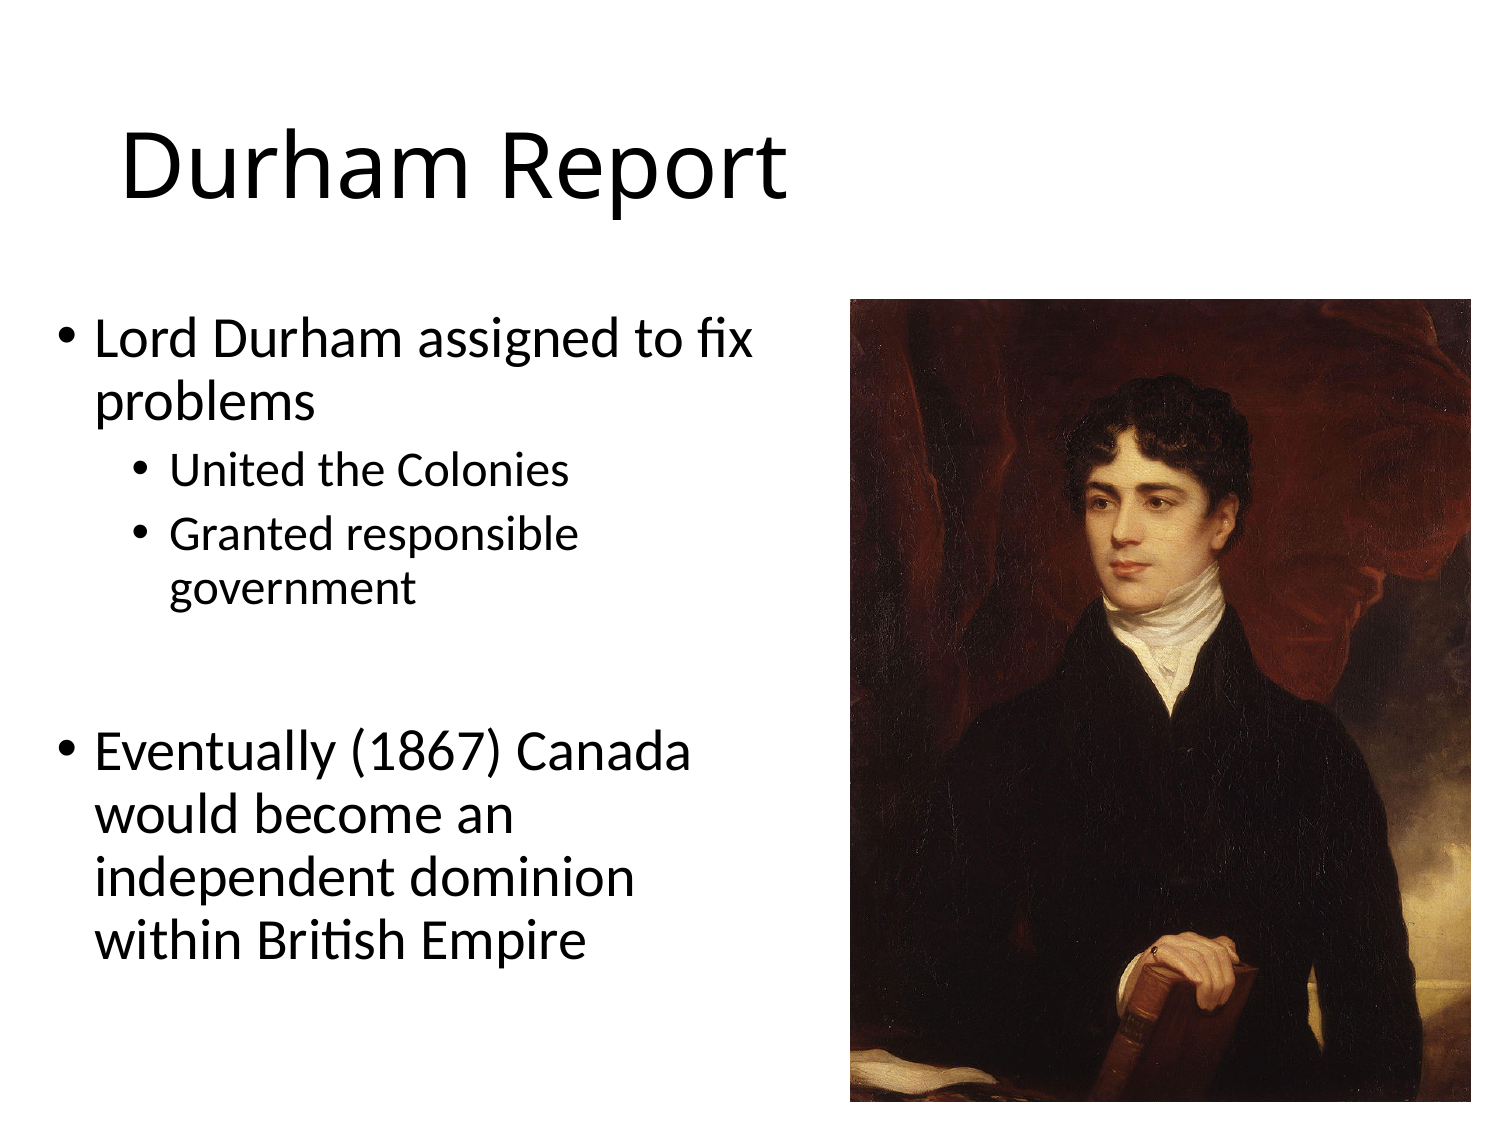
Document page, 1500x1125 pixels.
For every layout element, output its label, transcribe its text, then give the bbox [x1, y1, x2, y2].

title Durham Report [103, 59, 1397, 278]
picture [850, 299, 1471, 1102]
list Lord Durham assigned to fix problems United the Colonies Granted responsible government Eventually (1867) Canada would become an independent dominion within British Empire [41, 299, 813, 1109]
